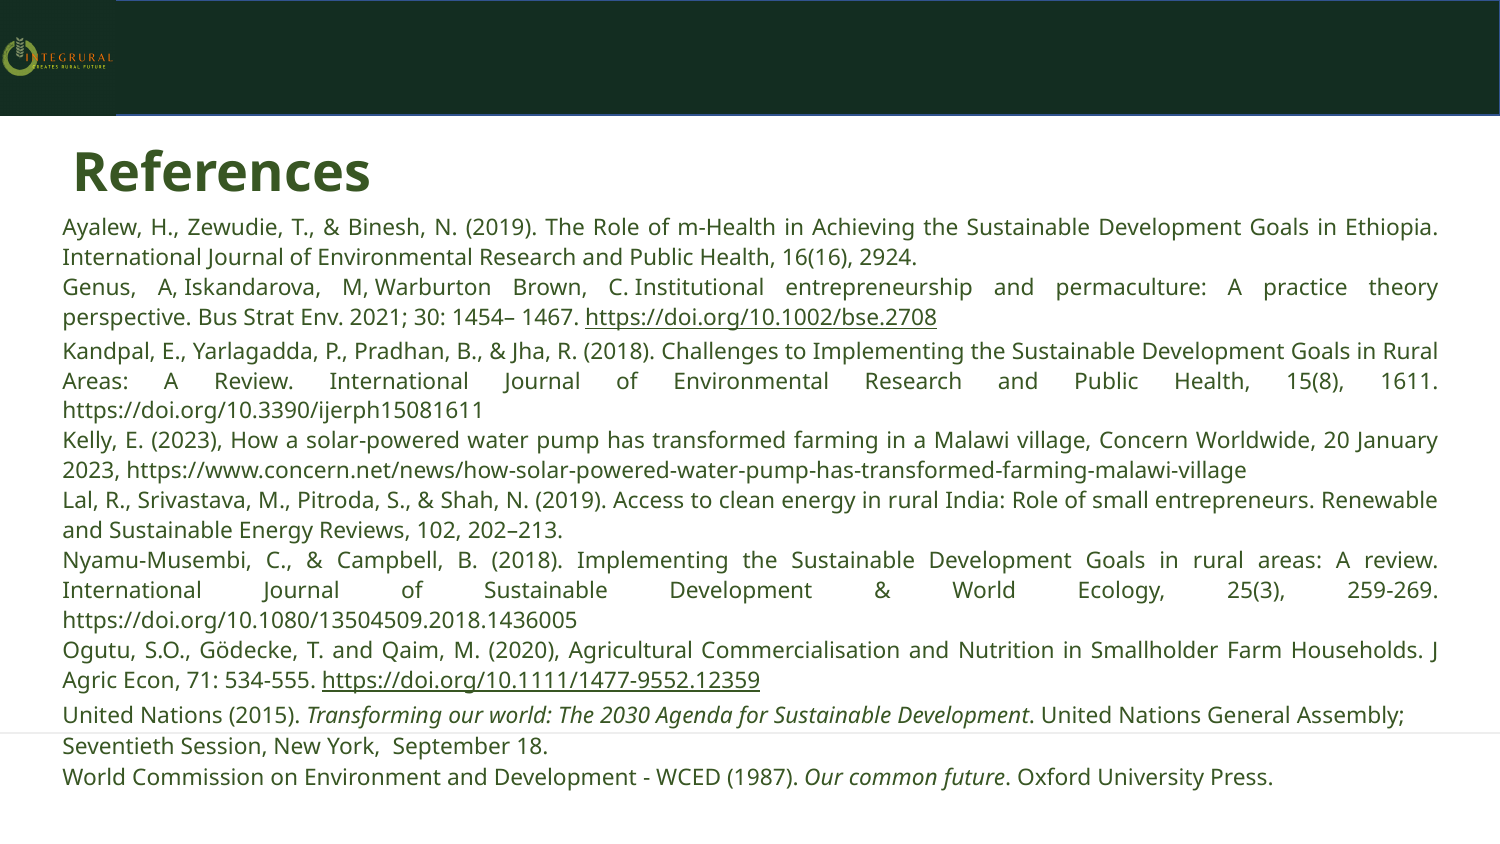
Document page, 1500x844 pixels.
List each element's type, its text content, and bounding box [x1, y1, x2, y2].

text_box References [57, 129, 529, 210]
list Ayalew, H., Zewudie, T., & Binesh, N. (2019). The Role of m‐Health in Achieving the Sustainable Development Goals in Ethiopia. International Journal of Environmental Research and Public Health, 16(16), 2924. Genus, A, Iskandarova, M, Warburton Brown, C. Institutional entrepreneurship and permaculture: A practice theory perspective. Bus Strat Env. 2021; 30: 1454– 1467. https://doi.org/10.1002/bse.2708 Kandpal, E., Yarlagadda, P., Pradhan, B., & Jha, R. (2018). Challenges to Implementing the Sustainable Development Goals in Rural Areas: A Review. International Journal of Environmental Research and Public Health, 15(8), 1611. https://doi.org/10.3390/ijerph15081611 Kelly, E. (2023), How a solar-powered water pump has transformed farming in a Malawi village, Concern Worldwide, 20 January 2023, https://www.concern.net/news/how-solar-powered-water-pump-has-transformed-farming-malawi-village Lal, R., Srivastava, M., Pitroda, S., & Shah, N. (2019). Access to clean energy in rural India: Role of small entrepreneurs. Renewable and Sustainable Energy Reviews, 102, 202–213. Nyamu-Musembi, C., & Campbell, B. (2018). Implementing the Sustainable Development Goals in rural areas: A review. International Journal of Sustainable Development & World Ecology, 25(3), 259-269. https://doi.org/10.1080/13504509.2018.1436005 Ogutu, S.O., Gödecke, T. and Qaim, M. (2020), Agricultural Commercialisation and Nutrition in Smallholder Farm Households. J Agric Econ, 71: 534-555. https://doi.org/10.1111/1477-9552.12359 United Nations (2015). Transforming our world: The 2030 Agenda for Sustainable Development. United Nations General Assembly; Seventieth Session, New York, September 18. World Commission on Environment and Development - WCED (1987). Our common future. Oxford University Press. [62, 210, 1438, 791]
picture [0, 0, 116, 116]
text_box [117, 0, 1500, 116]
